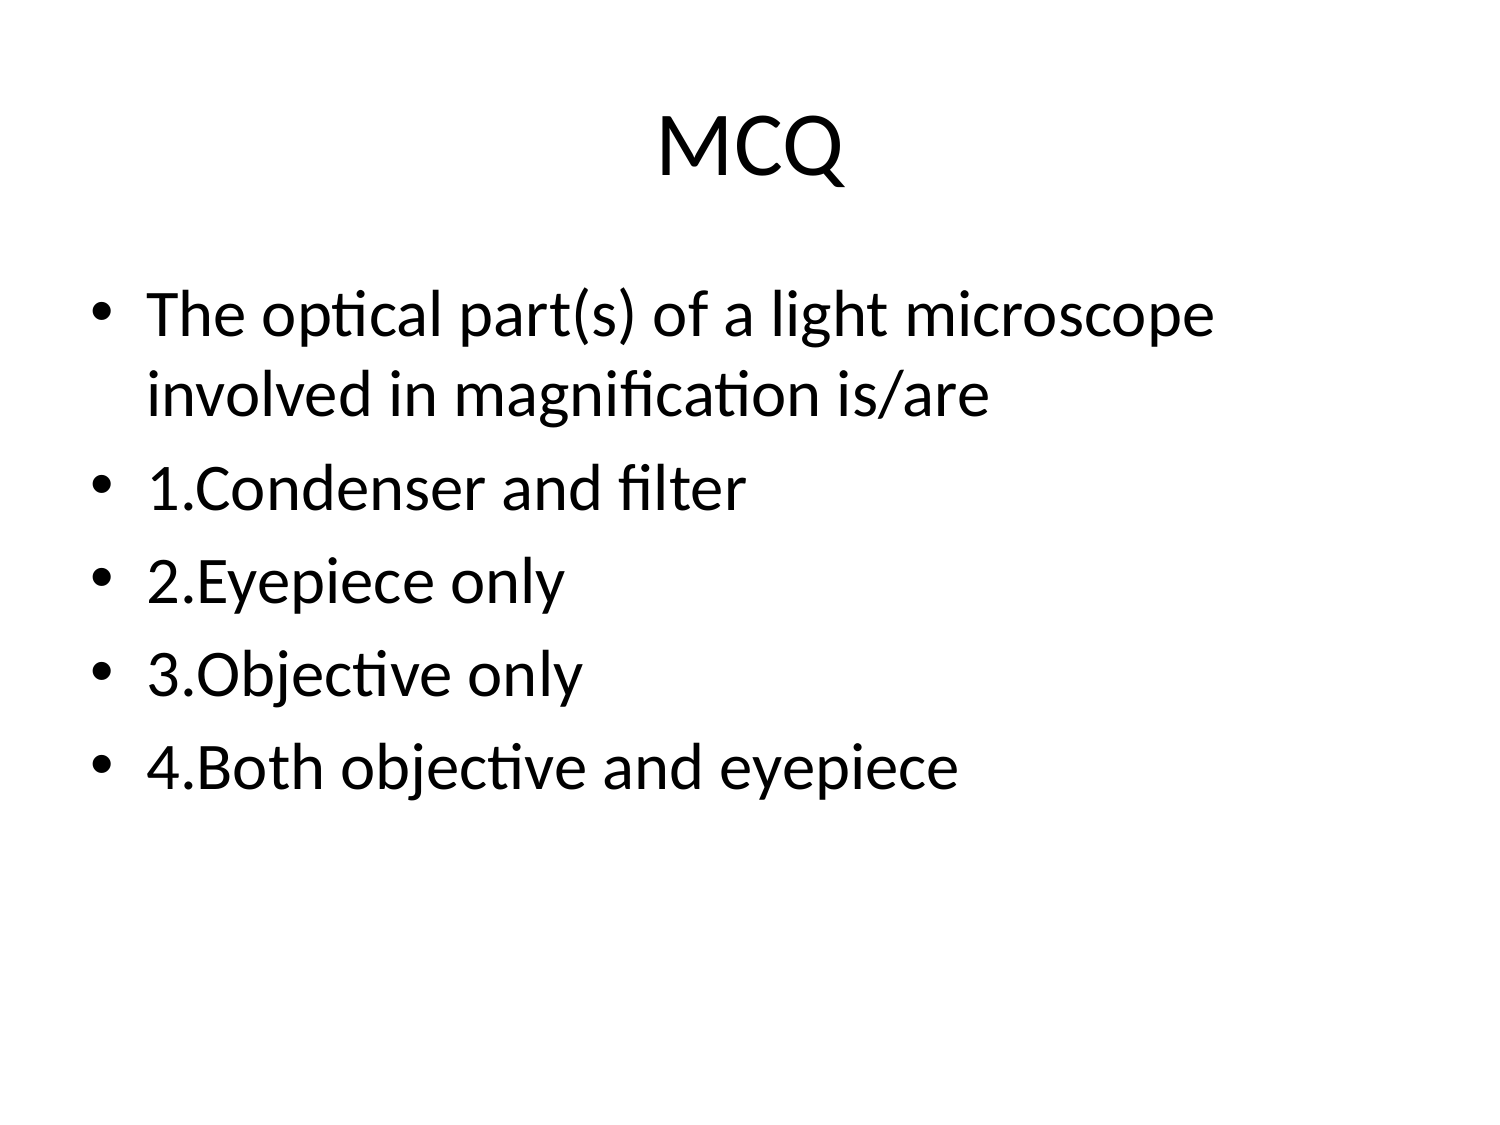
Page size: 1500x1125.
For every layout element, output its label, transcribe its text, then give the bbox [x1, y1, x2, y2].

title MCQ [75, 45, 1425, 233]
list The optical part(s) of a light microscope involved in magnification is/are 1.Condenser and filter 2.Eyepiece only 3.Objective only 4.Both objective and eyepiece [75, 262, 1425, 1005]
